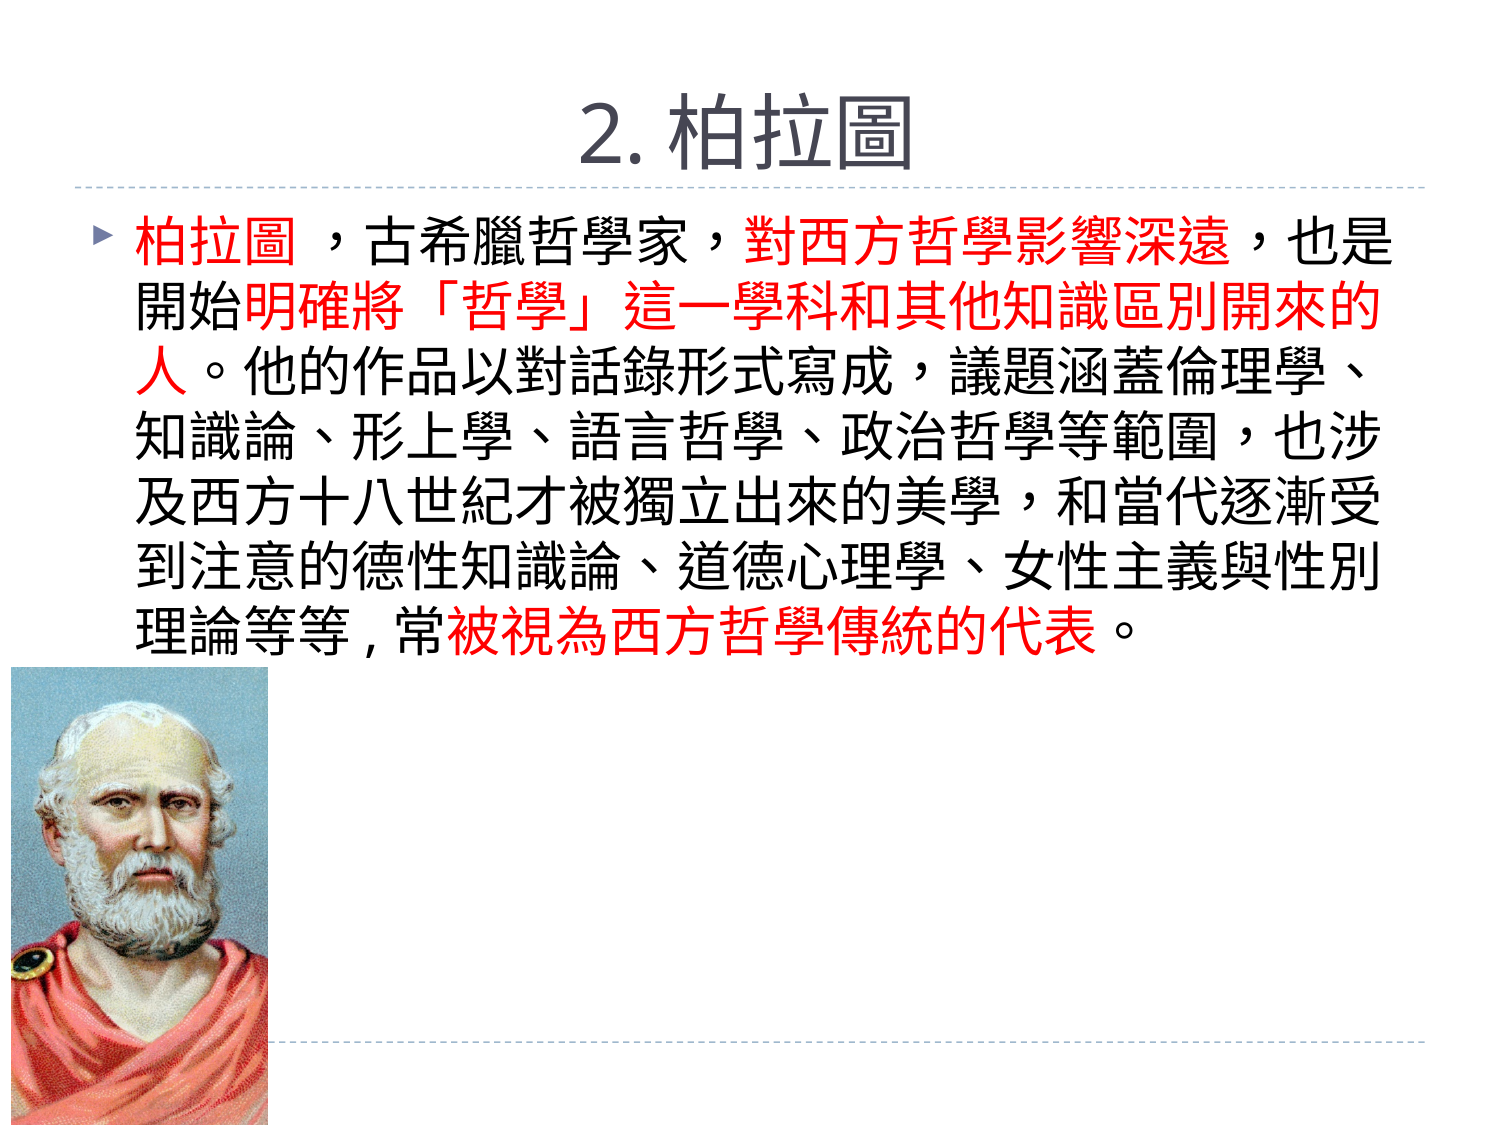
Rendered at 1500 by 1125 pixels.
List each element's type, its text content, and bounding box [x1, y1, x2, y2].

picture [11, 667, 268, 1125]
list 柏拉圖 ，古希臘哲學家，對西方哲學影響深遠，也是開始明確將「哲學」這一學科和其他知識區別開來的人。他的作品以對話錄形式寫成，議題涵蓋倫理學、知識論、形上學、語言哲學、政治哲學等範圍，也涉及西方十八世紀才被獨立出來的美學，和當代逐漸受到注意的德性知識論、道德心理學、女性主義與性別理論等等,常被視為西方哲學傳統的代表。 [75, 200, 1425, 1010]
title 2.柏拉圖 [562, 24, 1425, 188]
